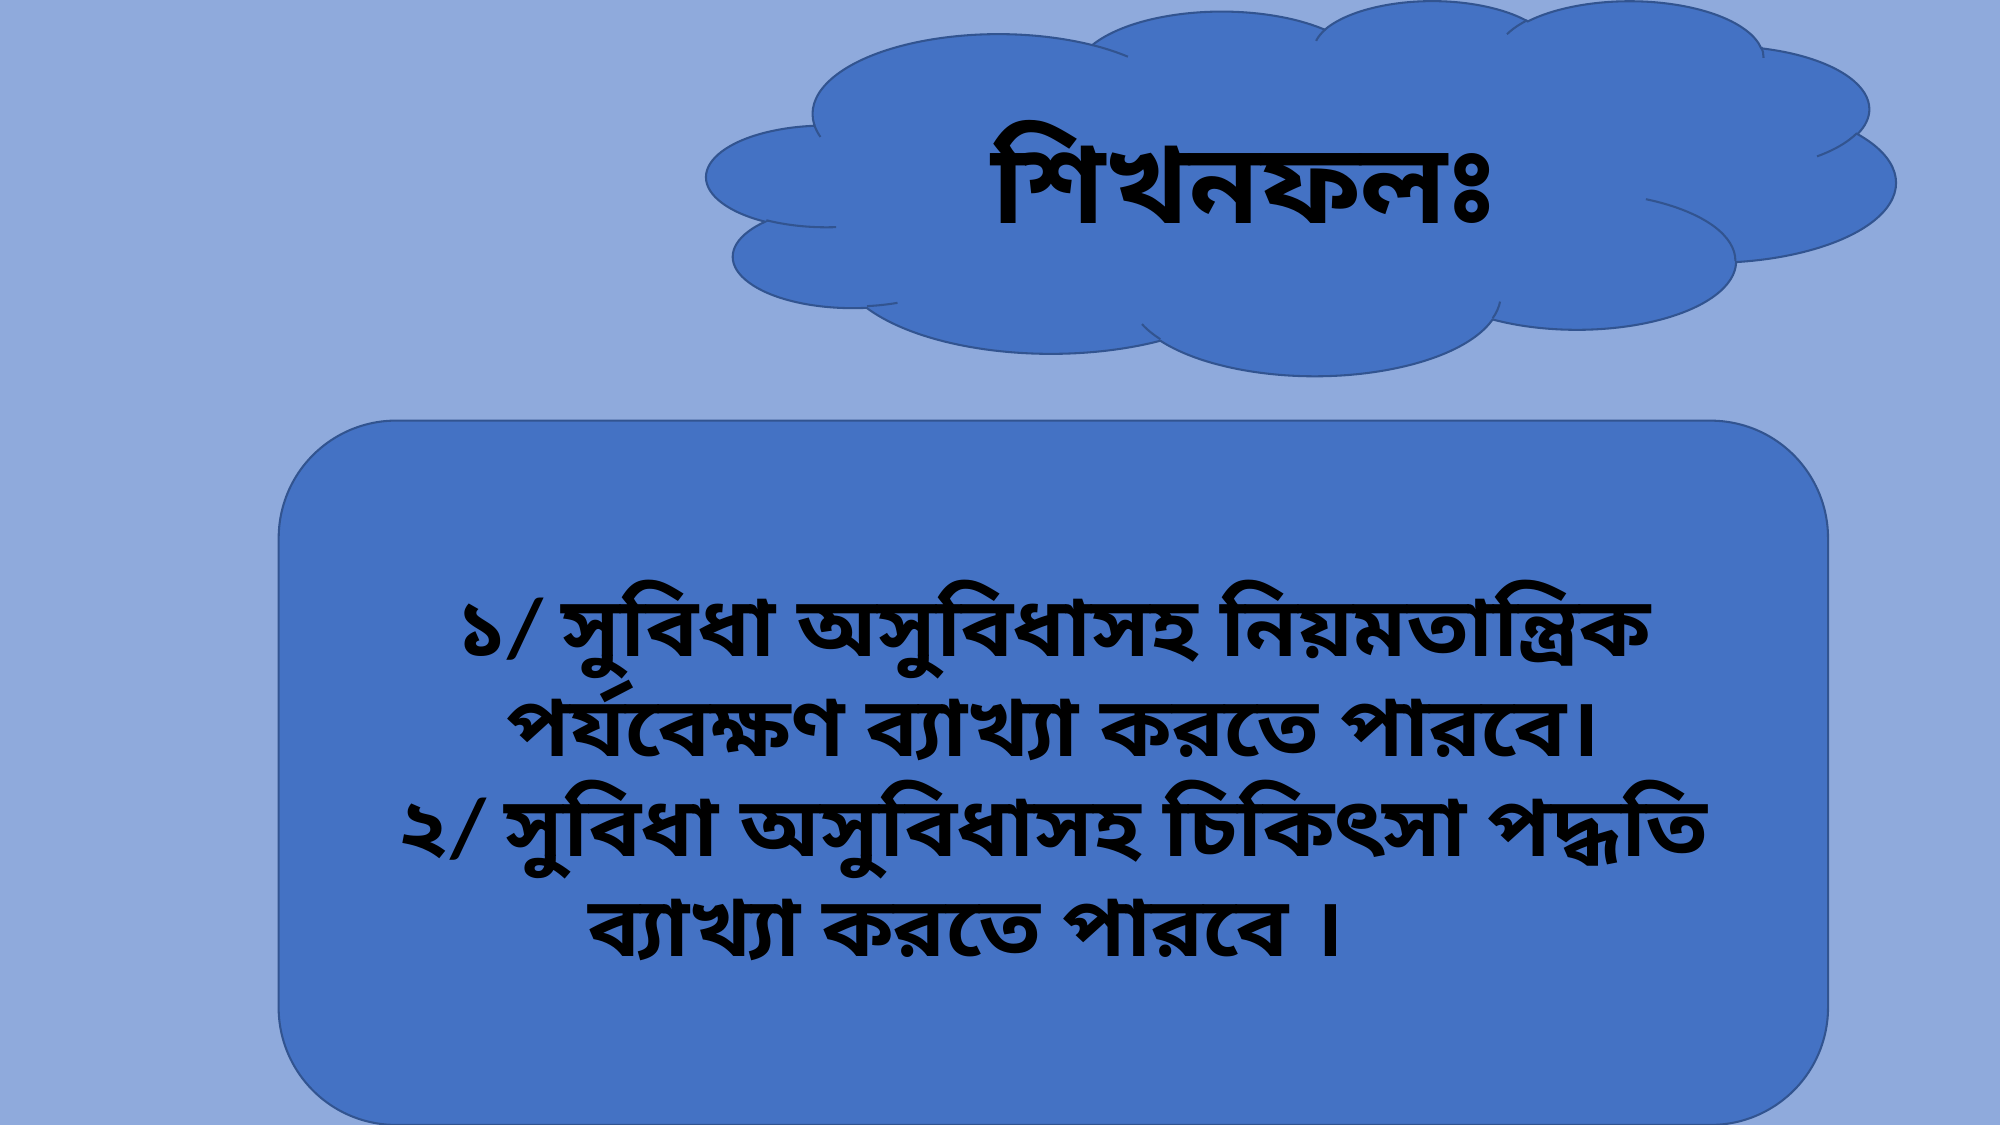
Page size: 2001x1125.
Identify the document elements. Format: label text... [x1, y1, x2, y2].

text_box শিখনফলঃ [704, 0, 1898, 378]
text_box ১/ সুবিধা অসুবিধাসহ নিয়মতান্ত্রিক পর্যবেক্ষণ ব্যাখ্যা করতে পারবে। ২/ সুবিধা অসুবিধাসহ চিকিৎসা পদ্ধতি ব্যাখ্যা করতে পারবে । [277, 419, 1830, 1125]
